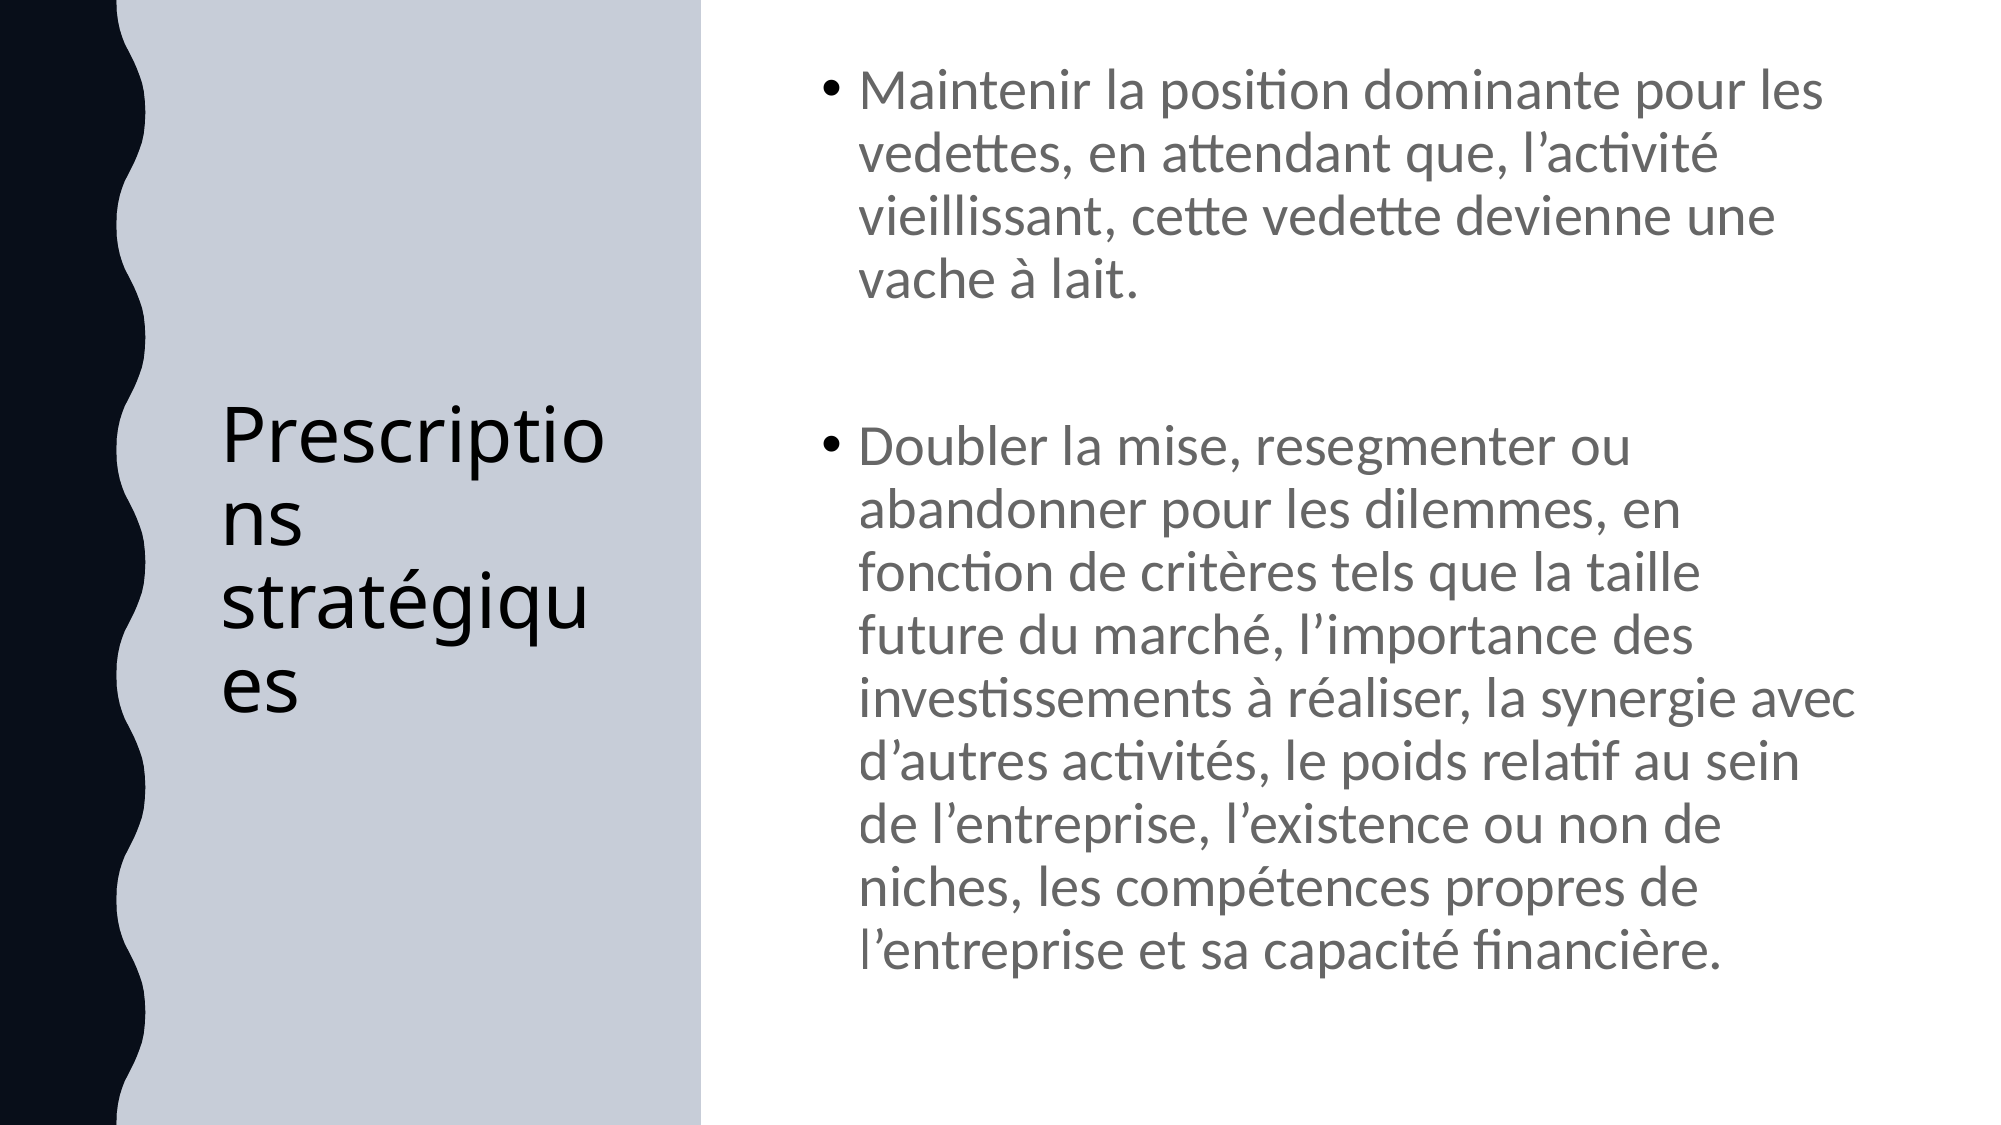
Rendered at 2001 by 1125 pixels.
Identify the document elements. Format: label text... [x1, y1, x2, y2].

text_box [146, 0, 701, 1125]
list Maintenir la position dominante pour les vedettes, en attendant que, l’activité vieillissant, cette vedette devienne une vache à lait. Doubler la mise, resegmenter ou abandonner pour les dilemmes, en fonction de critères tels que la taille future du marché, l’importance des investissements à réaliser, la synergie avec d’autres activités, le poids relatif au sein de l’entreprise, l’existence ou non de niches, les compétences propres de l’entreprise et sa capacité financière. [806, 101, 1875, 1024]
text_box [701, 0, 2000, 1125]
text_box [0, 0, 146, 1125]
